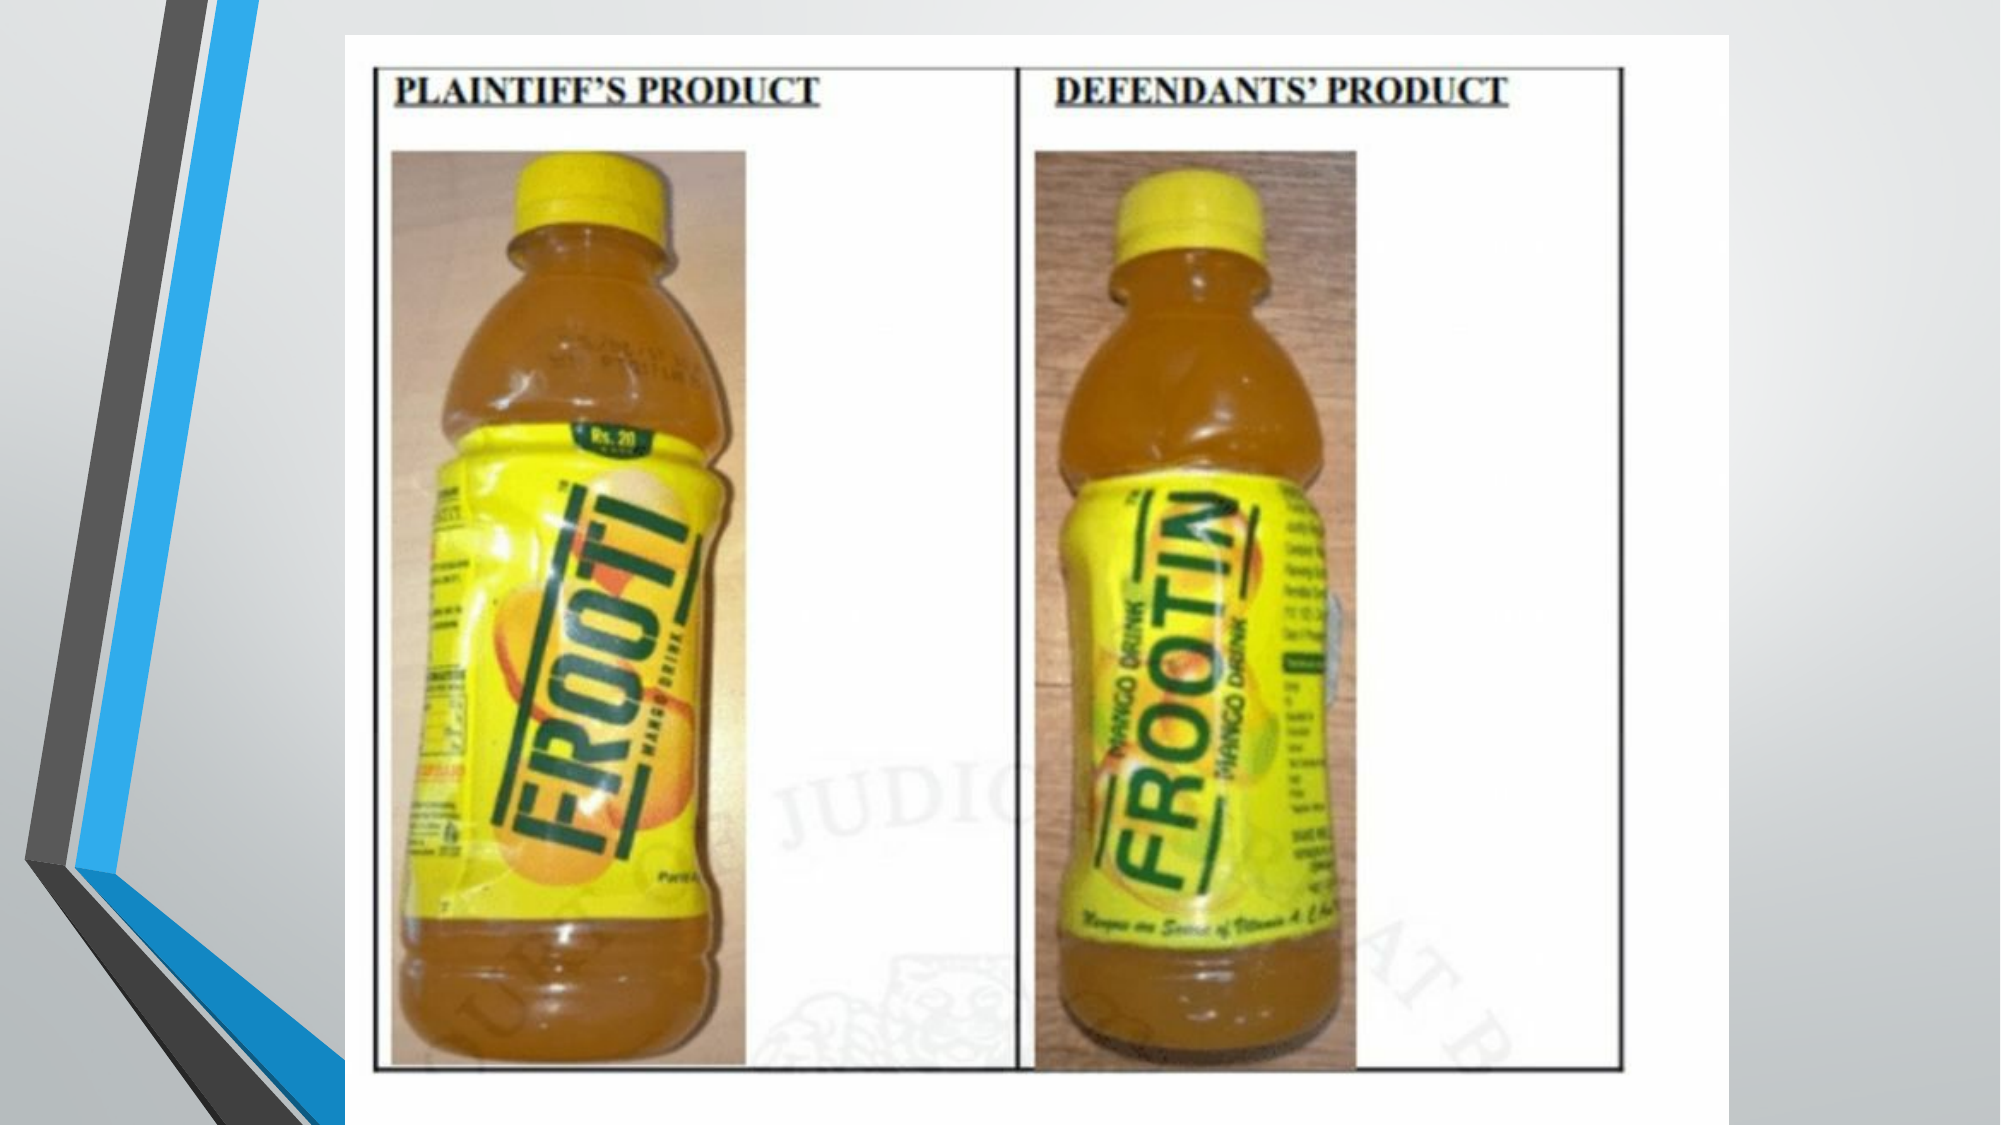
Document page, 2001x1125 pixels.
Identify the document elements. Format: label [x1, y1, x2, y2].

picture [345, 35, 1729, 1125]
